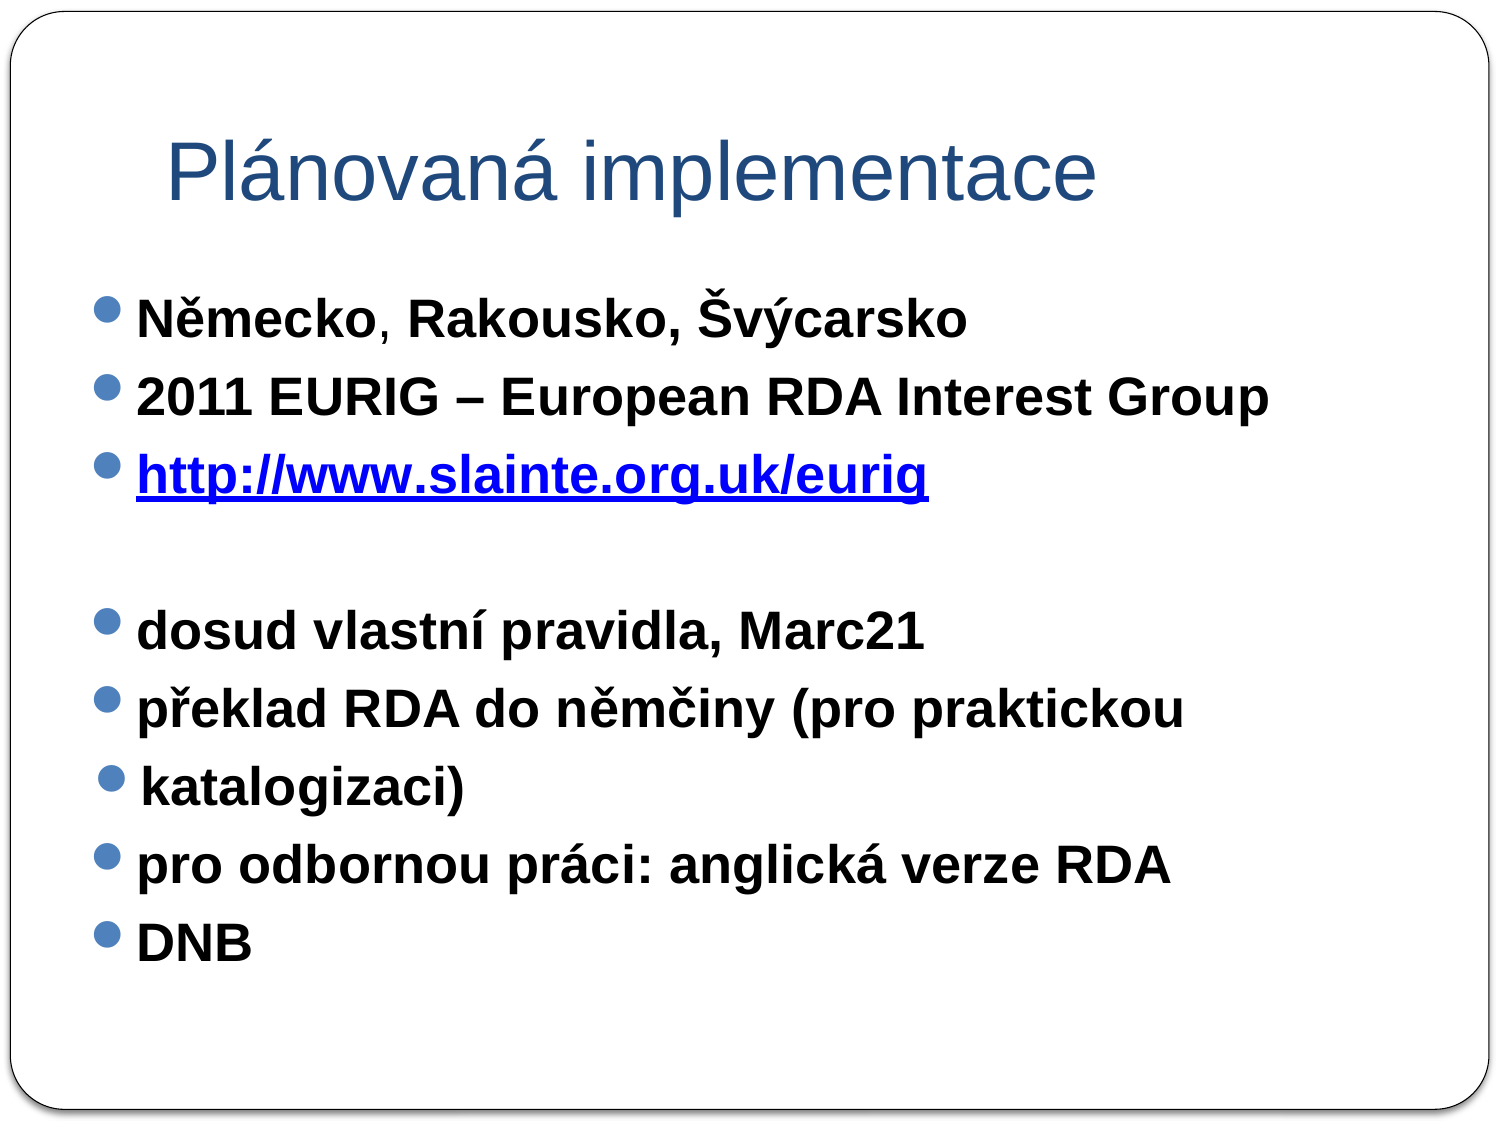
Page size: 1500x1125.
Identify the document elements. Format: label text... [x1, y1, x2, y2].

title Plánovaná implementace [149, 44, 1426, 233]
list Německo, Rakousko, Švýcarsko 2011 EURIG – European RDA Interest Group http://www.slainte.org.uk/eurig dosud vlastní pravidla, Marc21 překlad RDA do němčiny (pro praktickou katalogizaci) pro odbornou práci: anglická verze RDA DNB [74, 262, 1426, 1071]
